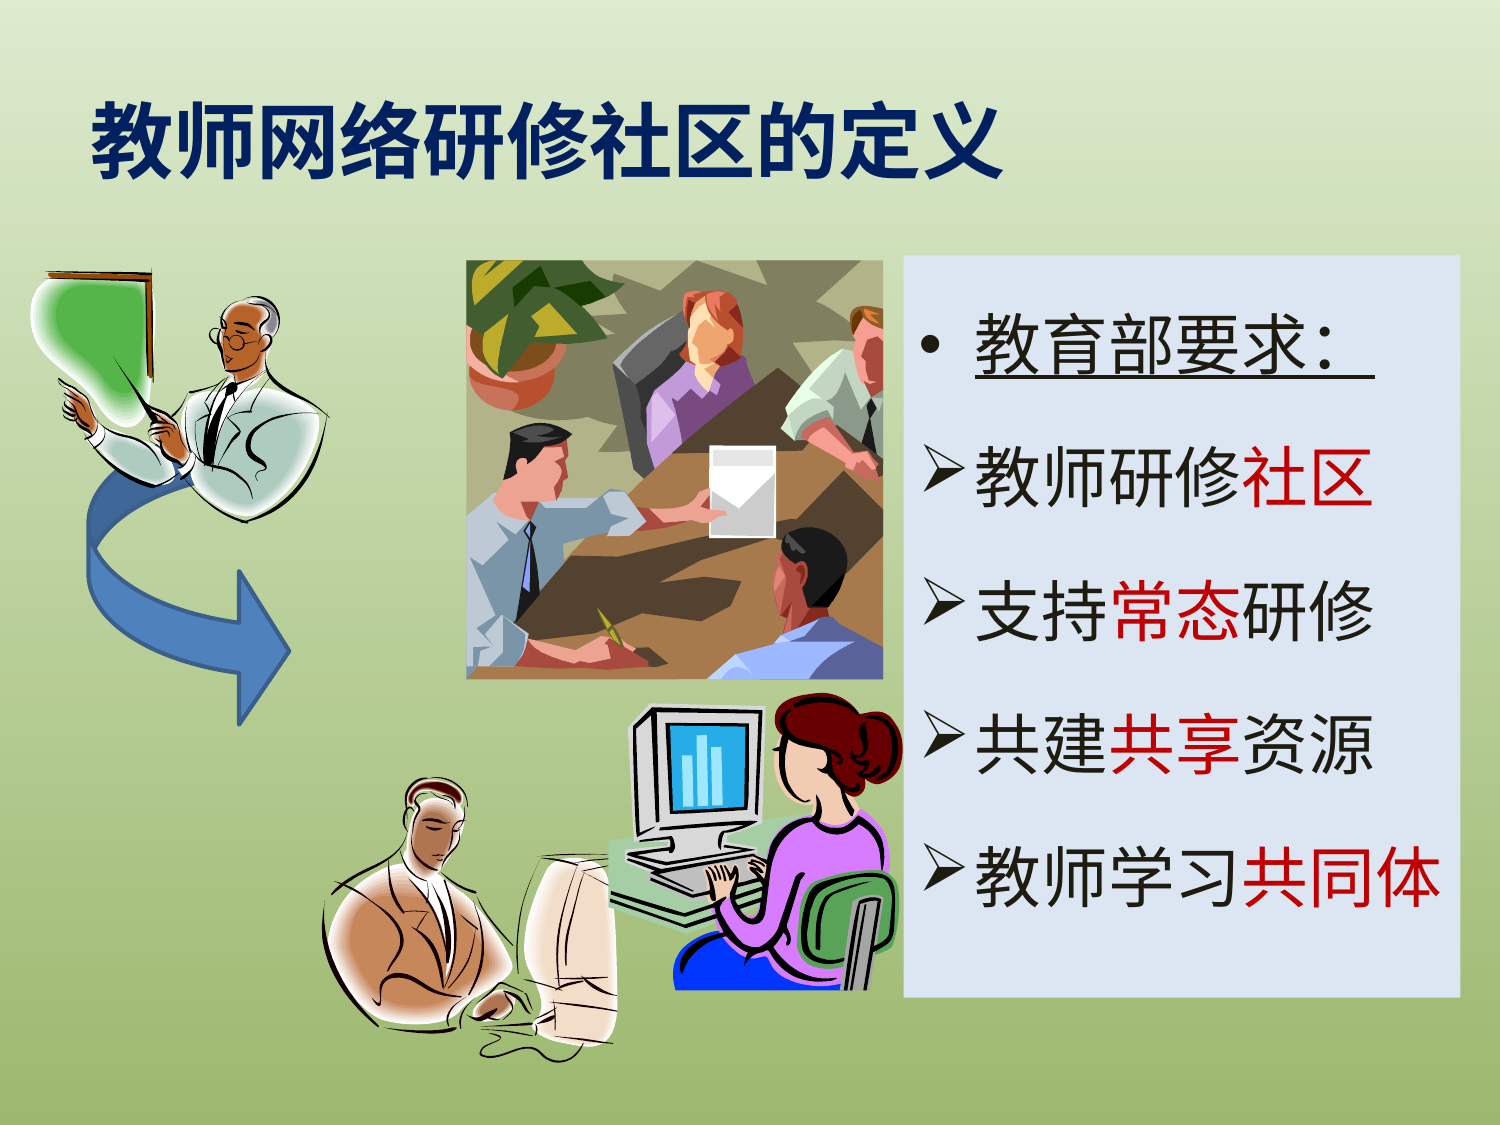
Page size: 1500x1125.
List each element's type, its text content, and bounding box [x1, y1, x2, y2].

title 教师网络研修社区的定义 [75, 45, 1425, 233]
picture [29, 266, 330, 525]
list 教育部要求： 教师研修社区 支持常态研修 共建共享资源 教师学习共同体 [903, 255, 1461, 998]
picture [312, 692, 904, 1067]
picture [466, 255, 889, 685]
text_box [86, 533, 292, 727]
